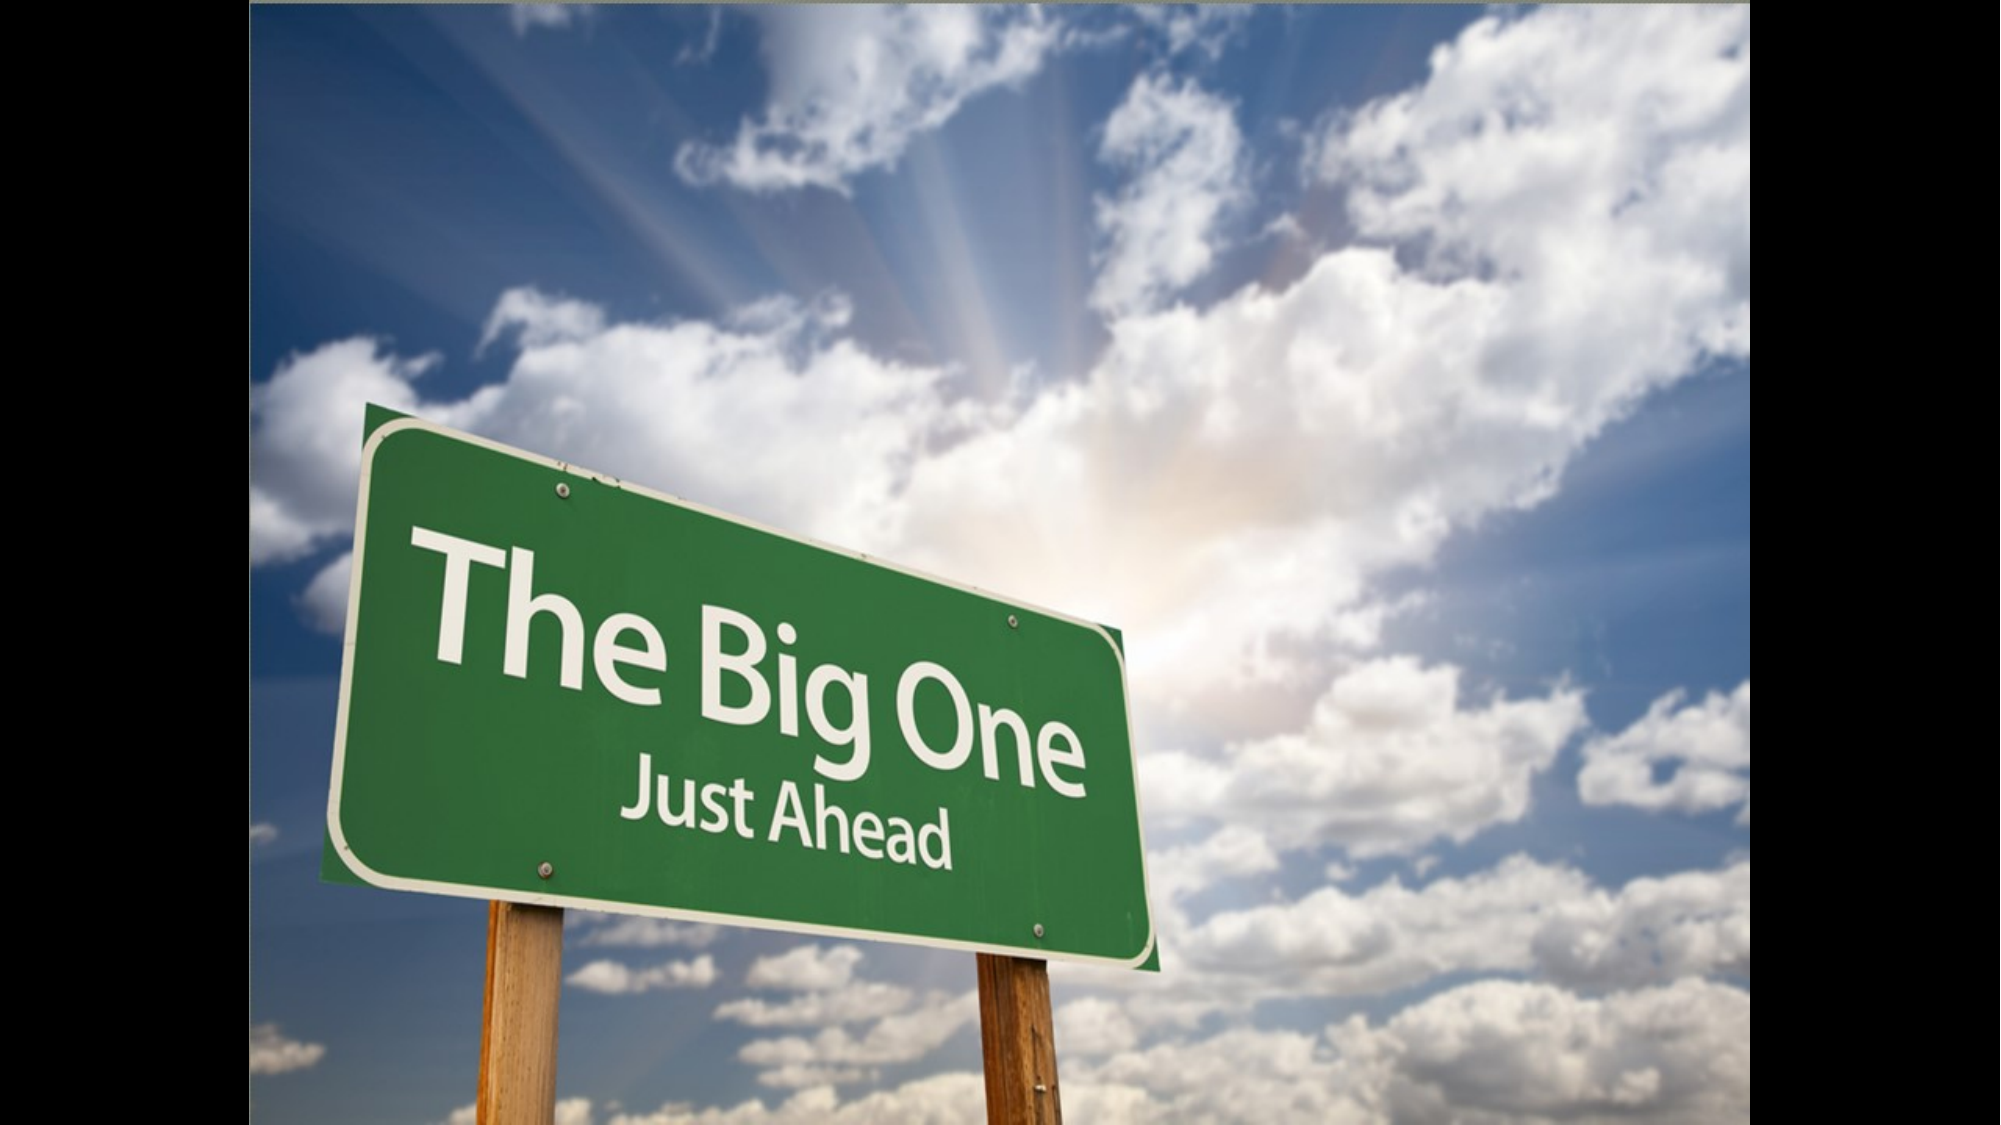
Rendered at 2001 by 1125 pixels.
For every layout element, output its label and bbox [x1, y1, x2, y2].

picture [249, 0, 1750, 1125]
